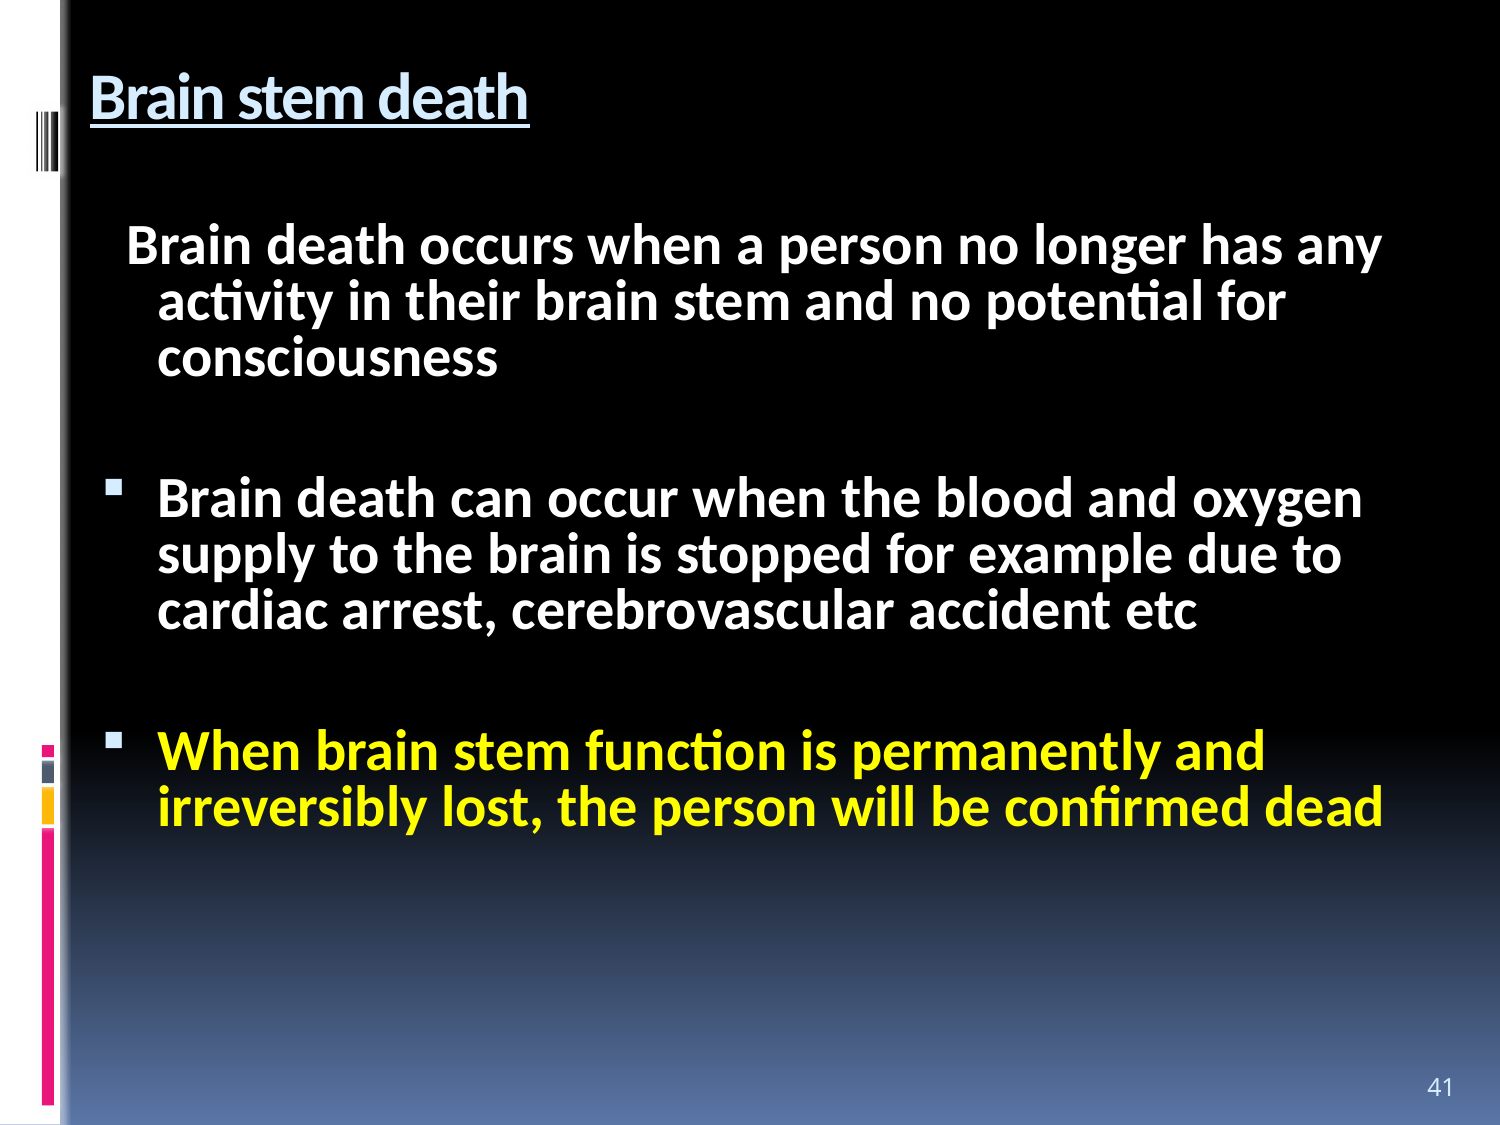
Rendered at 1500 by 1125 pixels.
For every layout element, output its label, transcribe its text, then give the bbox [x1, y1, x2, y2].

title Brain stem death [75, 45, 1425, 188]
slide_number 41 [1412, 1052, 1488, 1113]
list Brain death occurs when a person no longer has any activity in their brain stem and no potential for consciousness Brain death can occur when the blood and oxygen supply to the brain is stopped for example due to cardiac arrest, cerebrovascular accident etc When brain stem function is permanently and irreversibly lost, the person will be confirmed dead [75, 212, 1425, 1038]
